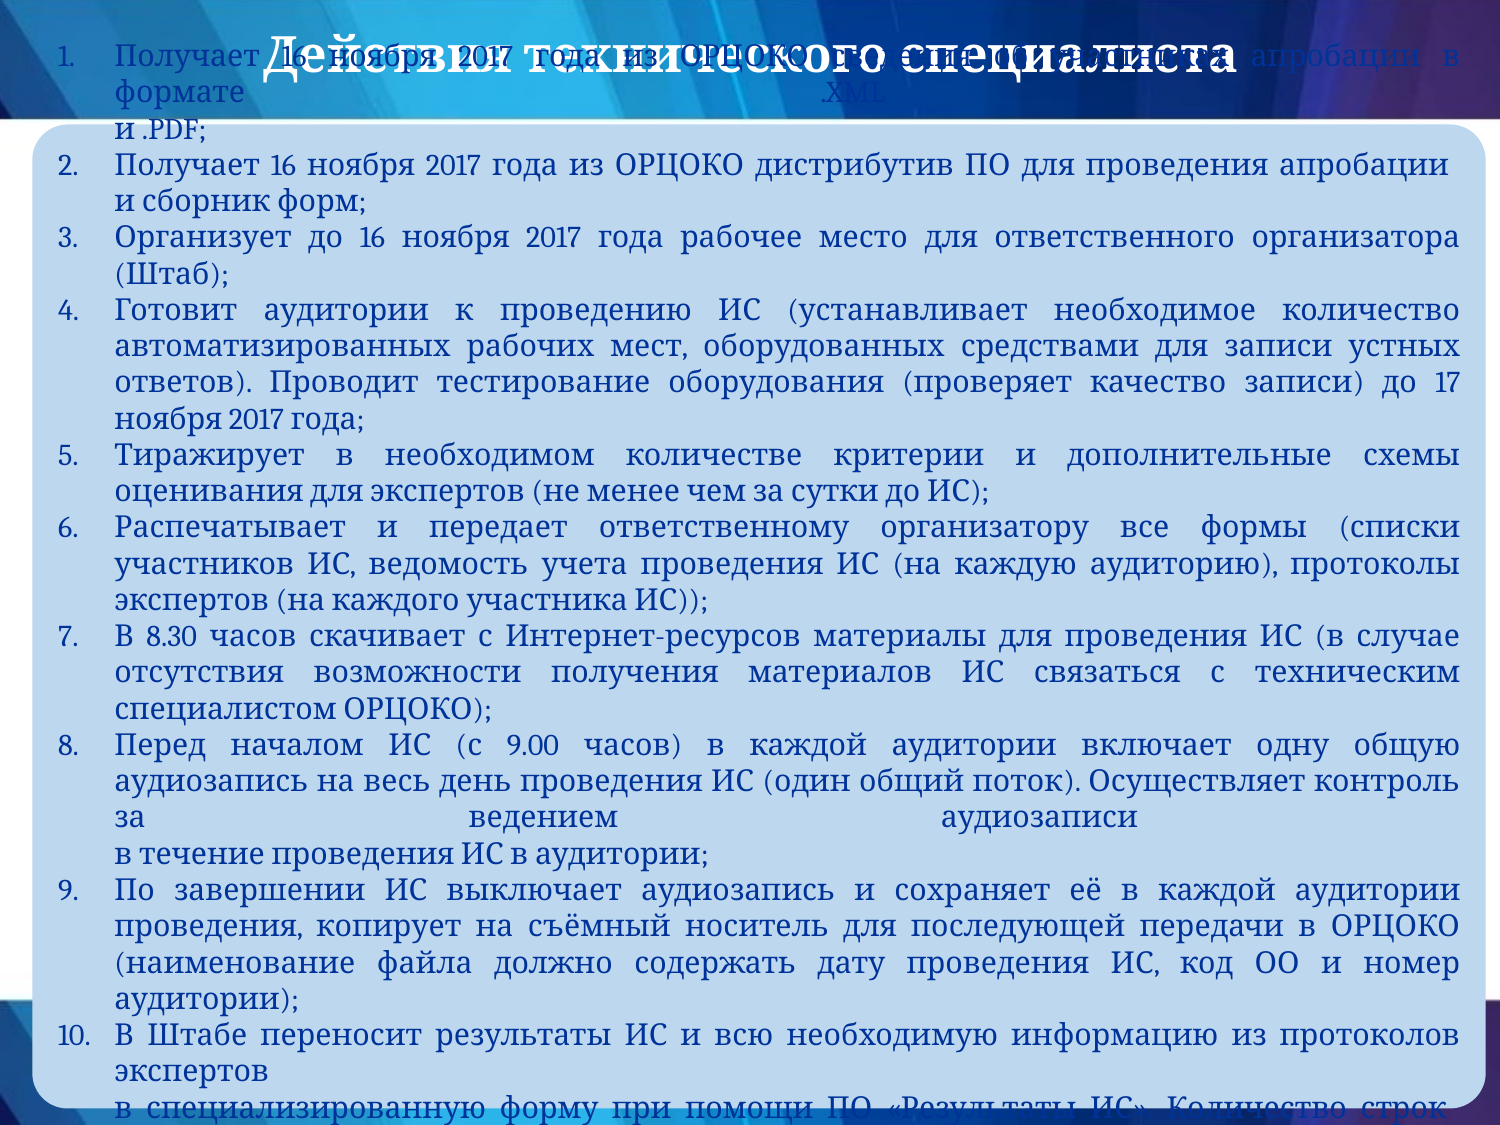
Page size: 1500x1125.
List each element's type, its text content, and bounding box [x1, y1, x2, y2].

text_box Получает 16 ноября 2017 года из ОРЦОКО сведения об участниках апробации в формате .XML и .PDF; Получает 16 ноября 2017 года из ОРЦОКО дистрибутив ПО для проведения апробации и сборник форм; Организует до 16 ноября 2017 года рабочее место для ответственного организатора (Штаб); Готовит аудитории к проведению ИС (устанавливает необходимое количество автоматизированных рабочих мест, оборудованных средствами для записи устных ответов). Проводит тестирование оборудования (проверяет качество записи) до 17 ноября 2017 года; Тиражирует в необходимом количестве критерии и дополнительные схемы оценивания для экспертов (не менее чем за сутки до ИС); Распечатывает и передает ответственному организатору все формы (списки участников ИС, ведомость учета проведения ИС (на каждую аудиторию), протоколы экспертов (на каждого участника ИС)); В 8.30 часов скачивает с Интернет-ресурсов материалы для проведения ИС (в случае отсутствия возможности получения материалов ИС связаться с техническим специалистом ОРЦОКО); Перед началом ИС (с 9.00 часов) в каждой аудитории включает одну общую аудиозапись на весь день проведения ИС (один общий поток). Осуществляет контроль за ведением аудиозаписи в течение проведения ИС в аудитории; По завершении ИС выключает аудиозапись и сохраняет её в каждой аудитории проведения, копирует на съёмный носитель для последующей передачи в ОРЦОКО (наименование файла должно содержать дату проведения ИС, код ОО и номер аудитории); В Штабе переносит результаты ИС и всю необходимую информацию из протоколов экспертов в специализированную форму при помощи ПО «Результаты ИС». Количество строк в специализированной форме равно количеству участников ИС в ОО; Сохраняет специализированную форму в специальном .XML формате [32, 124, 1486, 1109]
picture [741, 1109, 746, 1125]
picture [0, 0, 1500, 1125]
text_box Действия технического специалиста [15, 0, 1487, 112]
